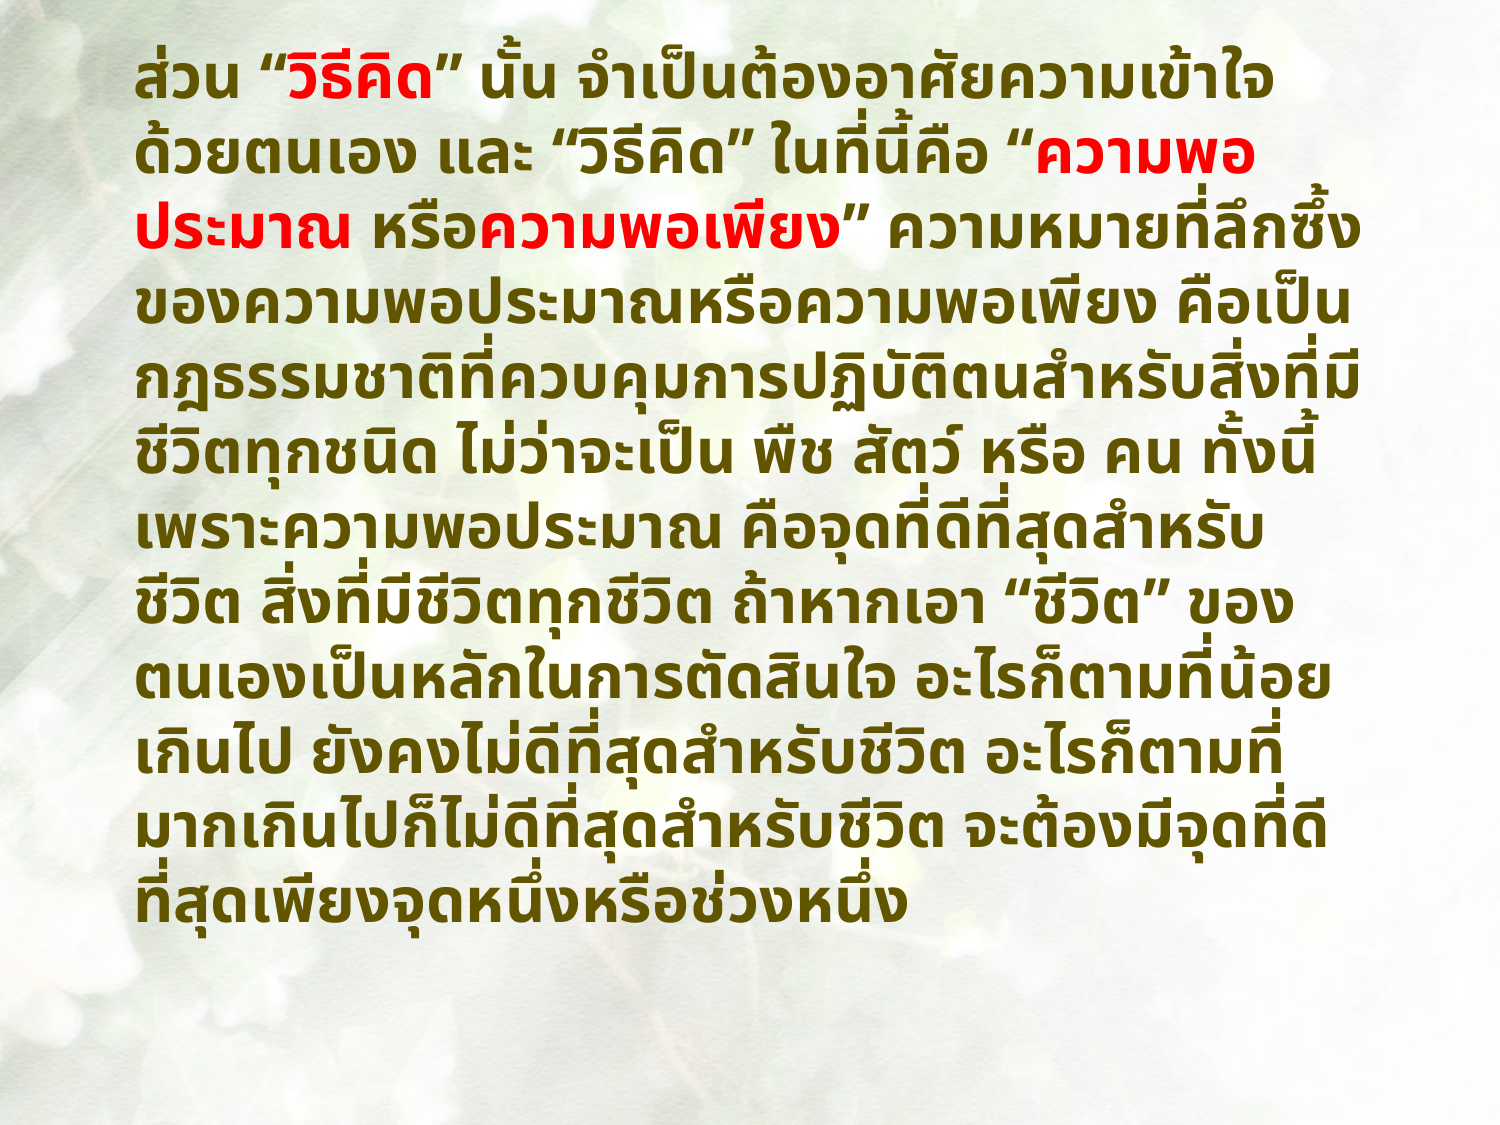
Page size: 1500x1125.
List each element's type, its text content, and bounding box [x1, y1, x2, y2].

text_box ส่วน “วิธีคิด” นั้น จำเป็นต้องอาศัยความเข้าใจด้วยตนเอง และ “วิธีคิด” ในที่นี้คือ “ความพอประมาณ หรือความพอเพียง” ความหมายที่ลึกซึ้งของความพอประมาณหรือความพอเพียง คือเป็นกฎธรรมชาติที่ควบคุมการปฏิบัติตนสำหรับสิ่งที่มีชีวิตทุกชนิด ไม่ว่าจะเป็น พืช สัตว์ หรือ คน ทั้งนี้เพราะความพอประมาณ คือจุดที่ดีที่สุดสำหรับชีวิต สิ่งที่มีชีวิตทุกชีวิต ถ้าหากเอา “ชีวิต” ของตนเองเป็นหลักในการตัดสินใจ อะไรก็ตามที่น้อยเกินไป ยังคงไม่ดีที่สุดสำหรับชีวิต อะไรก็ตามที่มากเกินไปก็ไม่ดีที่สุดสำหรับชีวิต จะต้องมีจุดที่ดีที่สุดเพียงจุดหนึ่งหรือช่วงหนึ่ง [118, 101, 1383, 870]
picture [0, 0, 1500, 1125]
